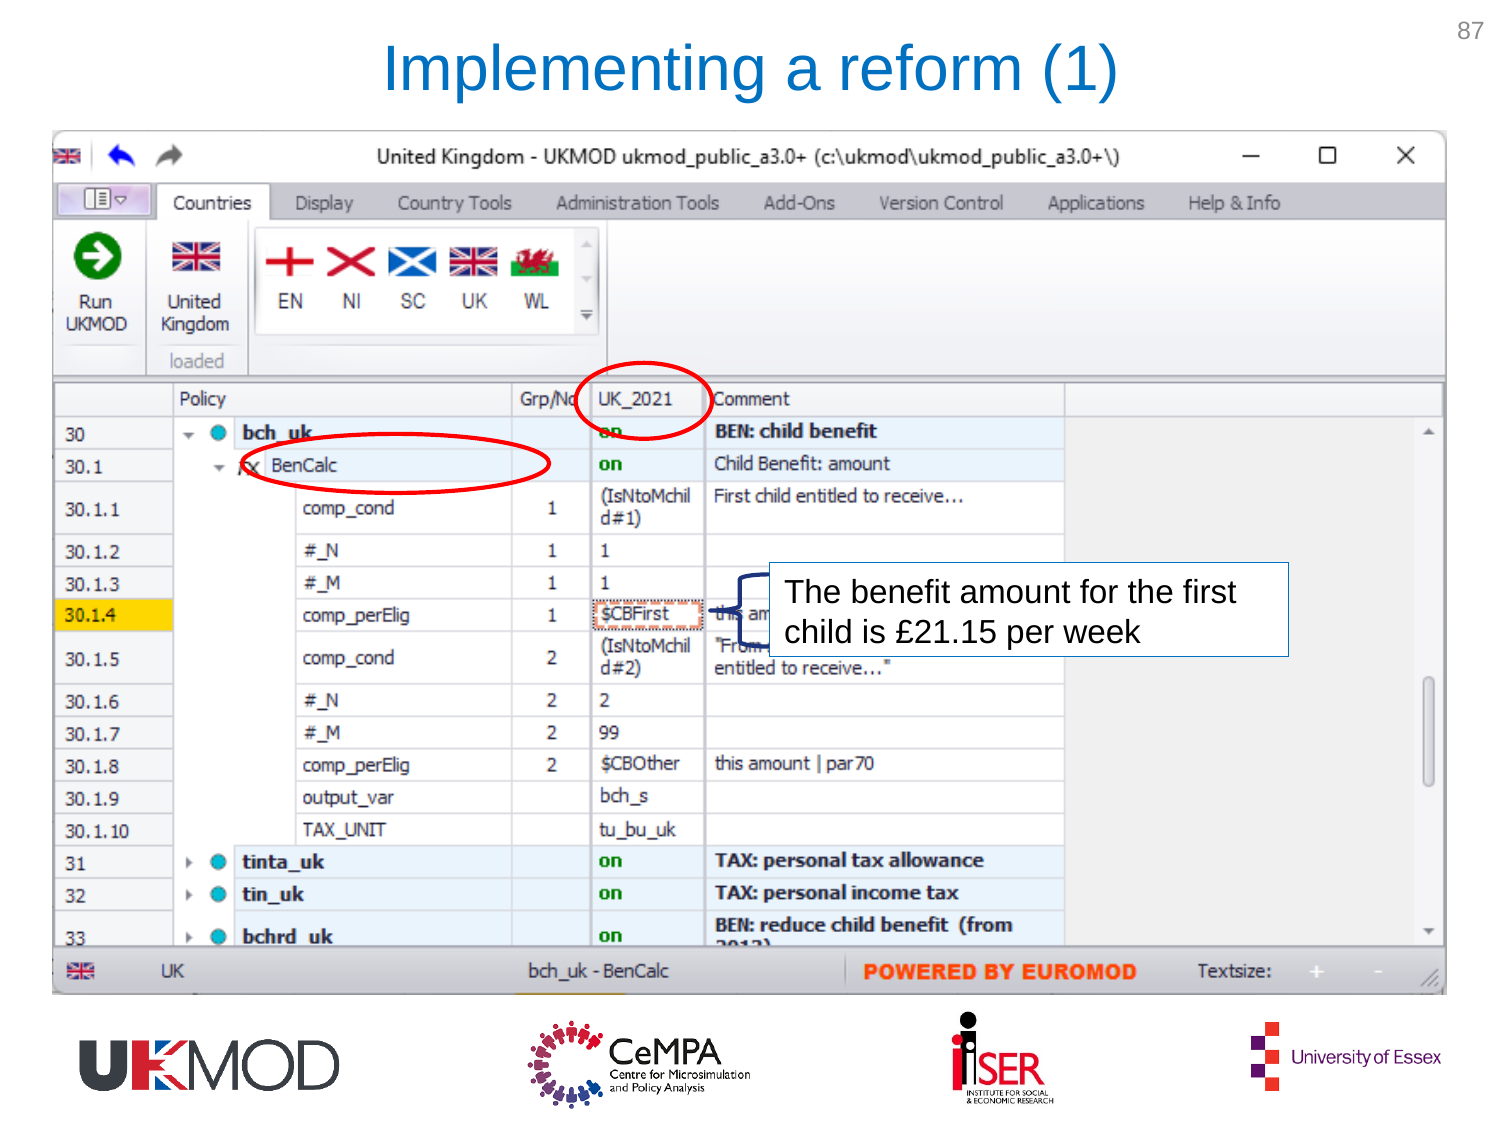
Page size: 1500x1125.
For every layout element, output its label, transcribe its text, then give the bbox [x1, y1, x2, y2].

picture [73, 1036, 343, 1094]
picture [527, 1020, 750, 1109]
picture [1251, 1022, 1441, 1091]
title Implementing a reform (1) [76, 19, 1427, 112]
slide_number 87 [1149, 0, 1500, 60]
picture [52, 130, 1448, 1125]
